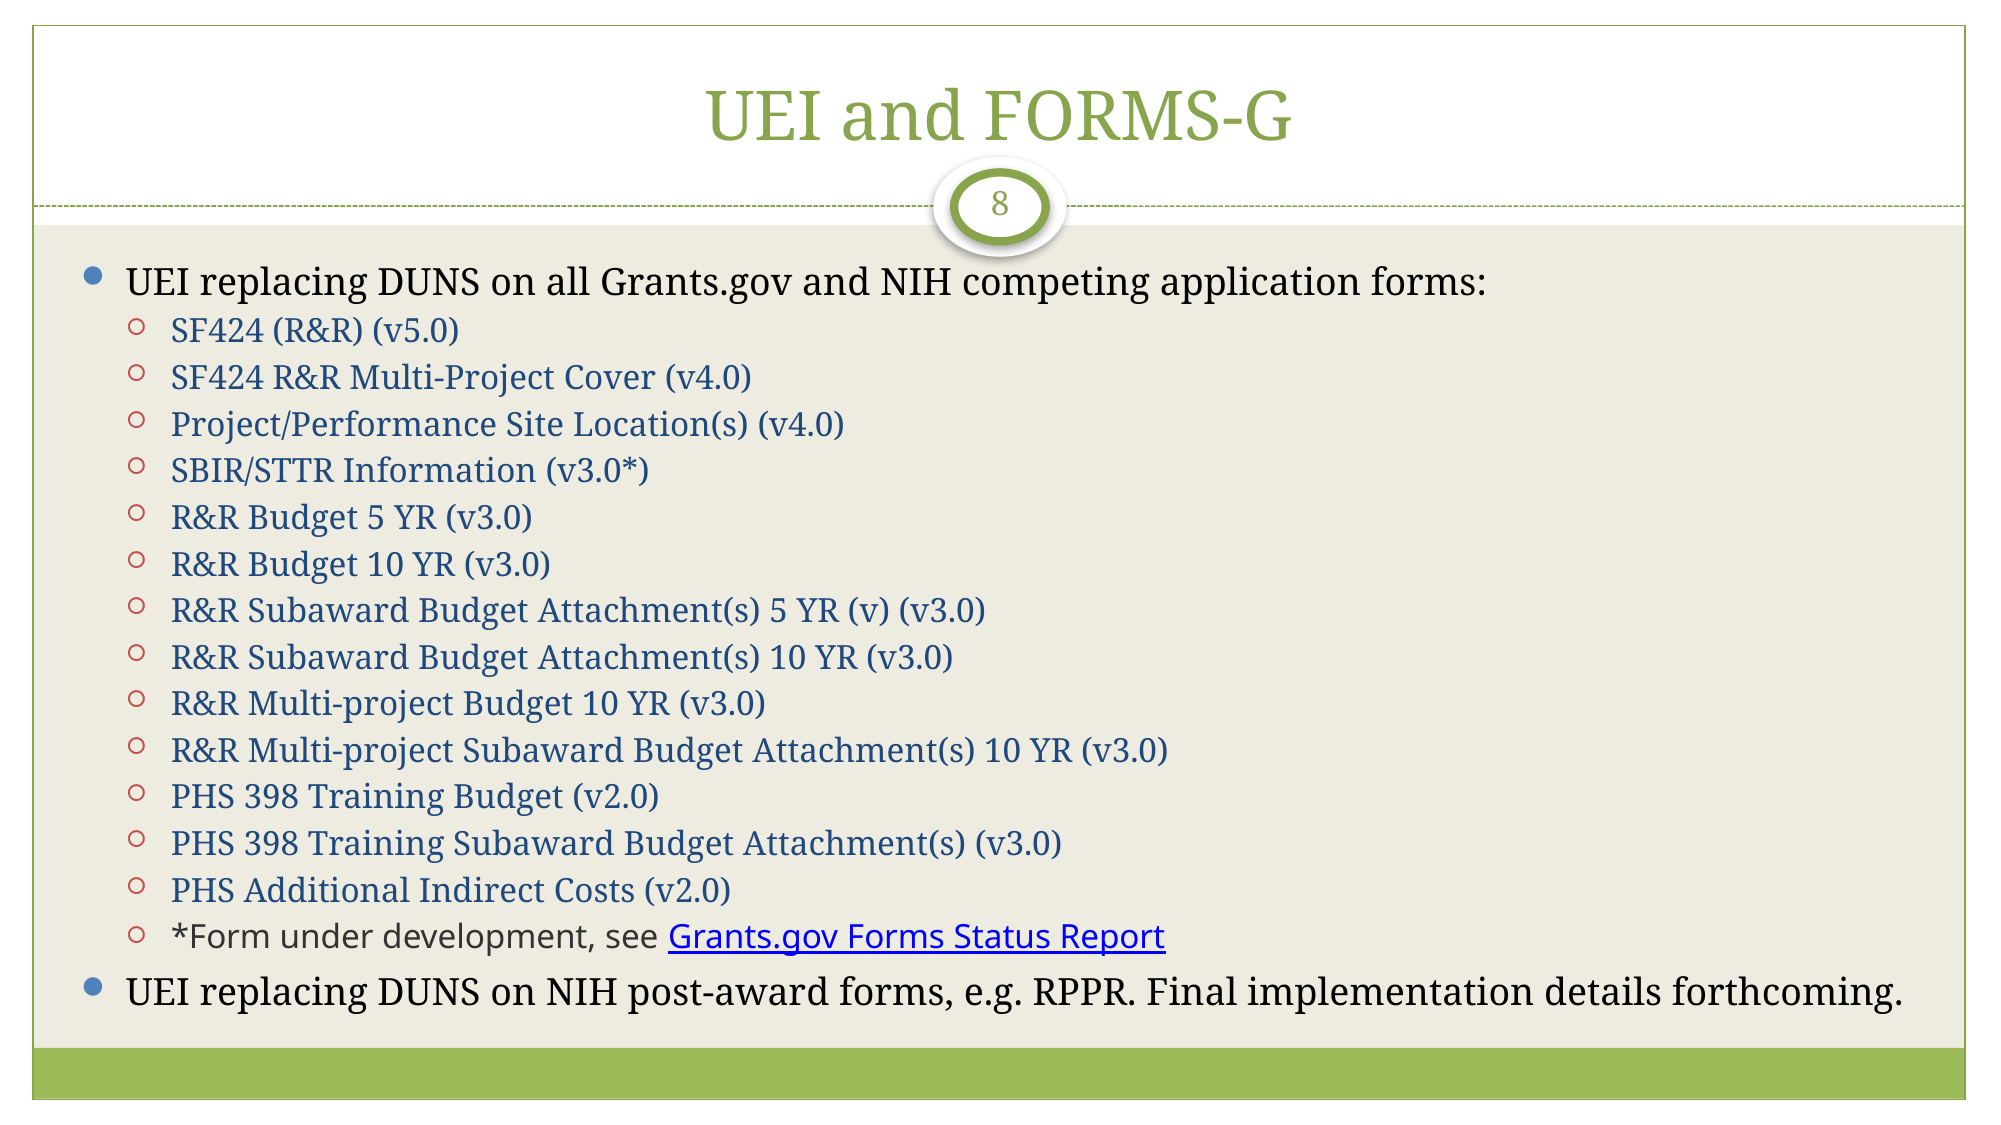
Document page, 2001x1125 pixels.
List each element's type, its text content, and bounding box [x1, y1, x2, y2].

slide_number 8 [950, 168, 1050, 241]
title UEI and FORMS-G [65, 37, 1933, 162]
list UEI replacing DUNS on all Grants.gov and NIH competing application forms: SF424 (R&R) (v5.0) SF424 R&R Multi-Project Cover (v4.0) Project/Performance Site Location(s) (v4.0) SBIR/STTR Information (v3.0*) R&R Budget 5 YR (v3.0) R&R Budget 10 YR (v3.0) R&R Subaward Budget Attachment(s) 5 YR (v) (v3.0) R&R Subaward Budget Attachment(s) 10 YR (v3.0) R&R Multi-project Budget 10 YR (v3.0) R&R Multi-project Subaward Budget Attachment(s) 10 YR (v3.0) PHS 398 Training Budget (v2.0) PHS 398 Training Subaward Budget Attachment(s) (v3.0) PHS Additional Indirect Costs (v2.0) *Form under development, see Grants.gov Forms Status Report UEI replacing DUNS on NIH post-award forms, e.g. RPPR. Final implementation details forthcoming. [65, 250, 1927, 1001]
